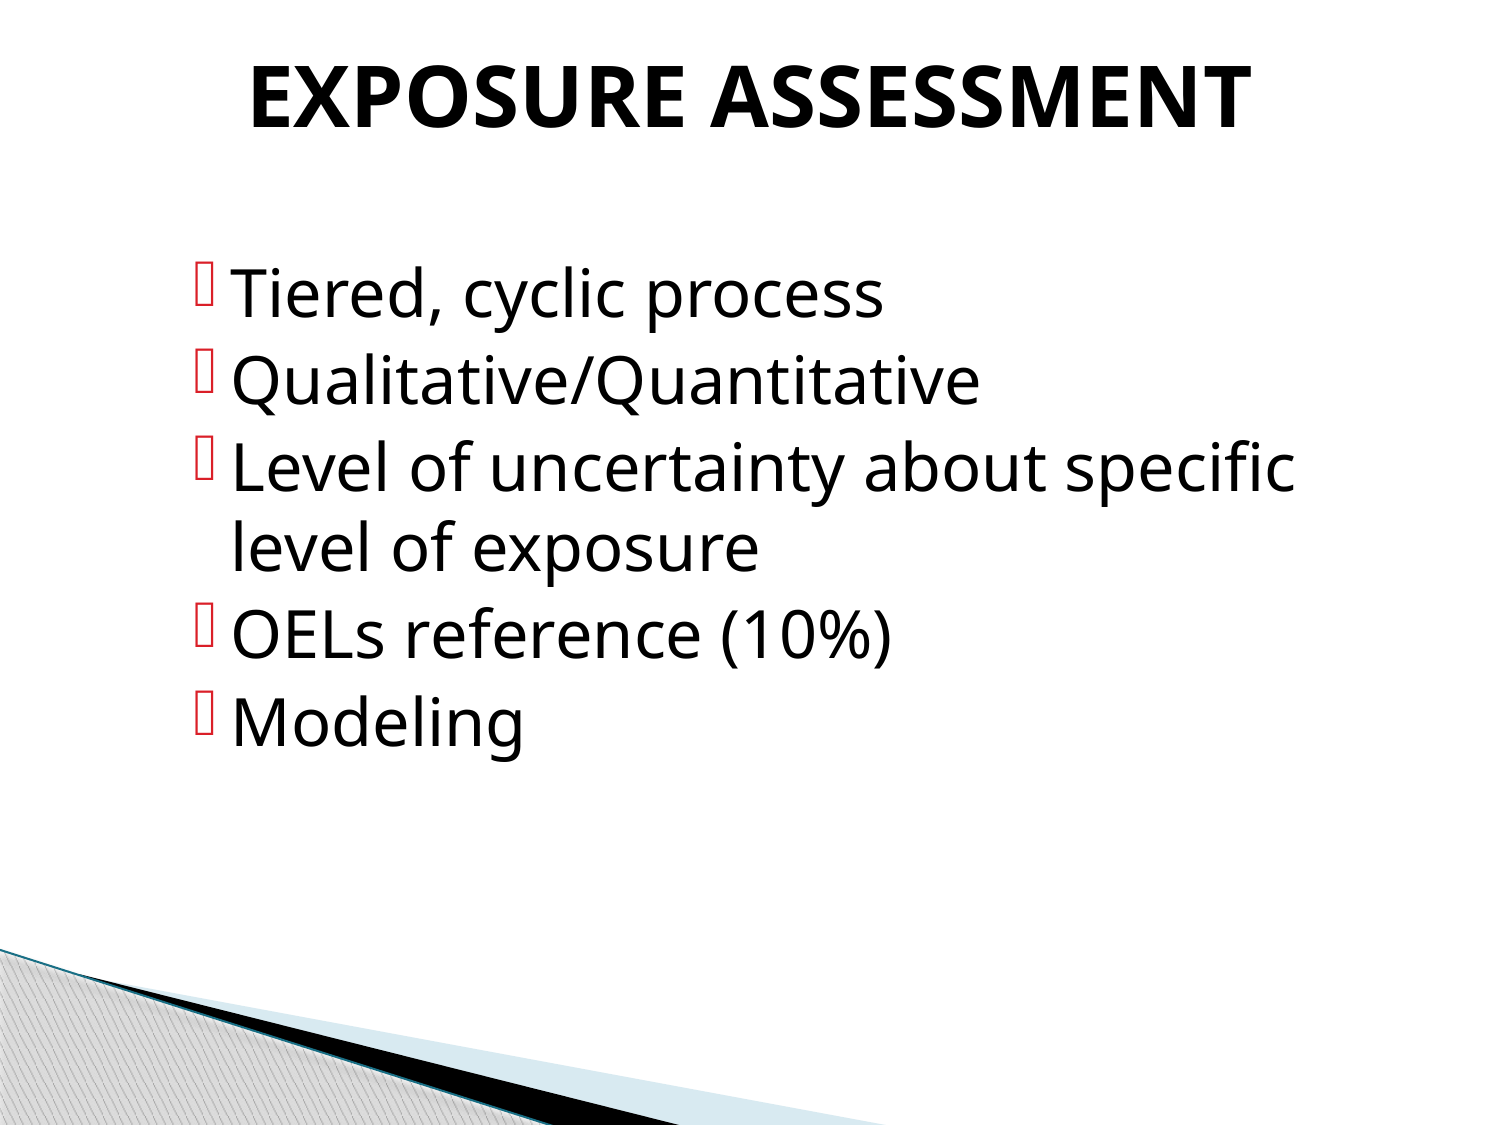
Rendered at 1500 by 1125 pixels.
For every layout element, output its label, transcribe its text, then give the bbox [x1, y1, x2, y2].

title EXPOSURE ASSESSMENT [0, 0, 1500, 188]
list Tiered, cyclic process Qualitative/Quantitative Level of uncertainty about specific level of exposure OELs reference (10%) Modeling [74, 242, 1426, 986]
